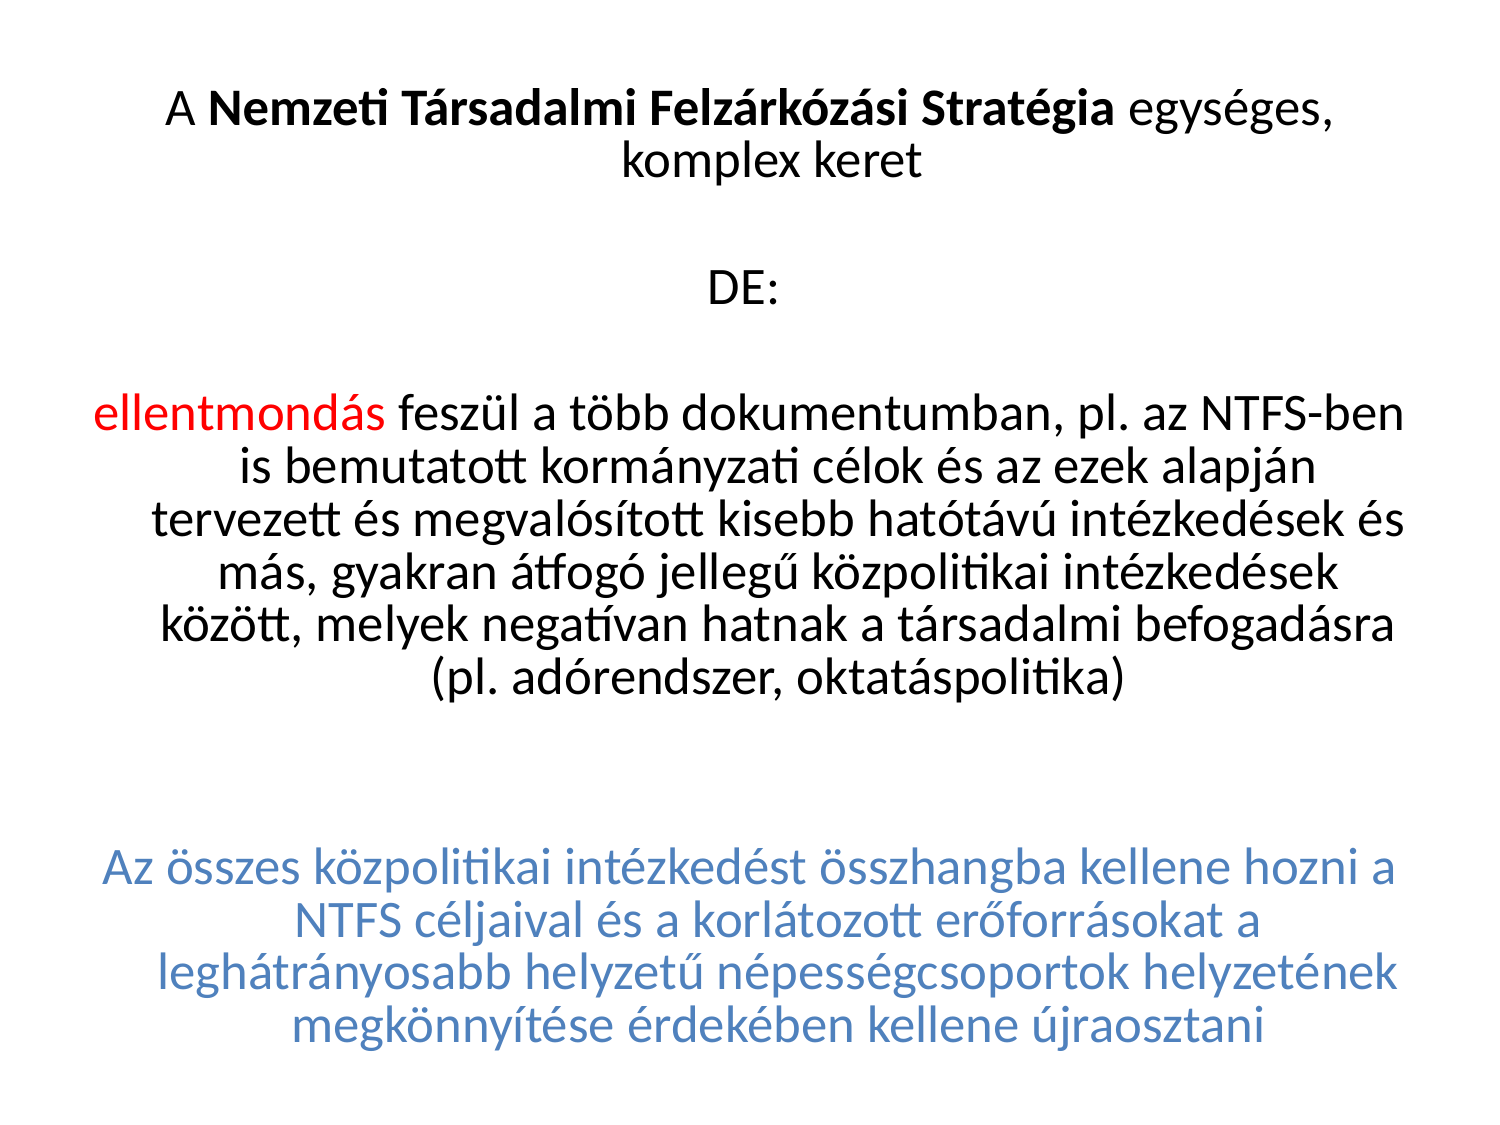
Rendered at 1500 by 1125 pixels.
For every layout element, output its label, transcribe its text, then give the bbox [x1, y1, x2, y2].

list A Nemzeti Társadalmi Felzárkózási Stratégia egységes, komplex keret DE: ellentmondás feszül a több dokumentumban, pl. az NTFS-ben is bemutatott kormányzati célok és az ezek alapján tervezett és megvalósított kisebb hatótávú intézkedések és más, gyakran átfogó jellegű közpolitikai intézkedések között, melyek negatívan hatnak a társadalmi befogadásra (pl. adórendszer, oktatáspolitika) Az összes közpolitikai intézkedést összhangba kellene hozni a NTFS céljaival és a korlátozott erőforrásokat a leghátrányosabb helyzetű népességcsoportok helyzetének megkönnyítése érdekében kellene újraosztani [75, 78, 1425, 1083]
